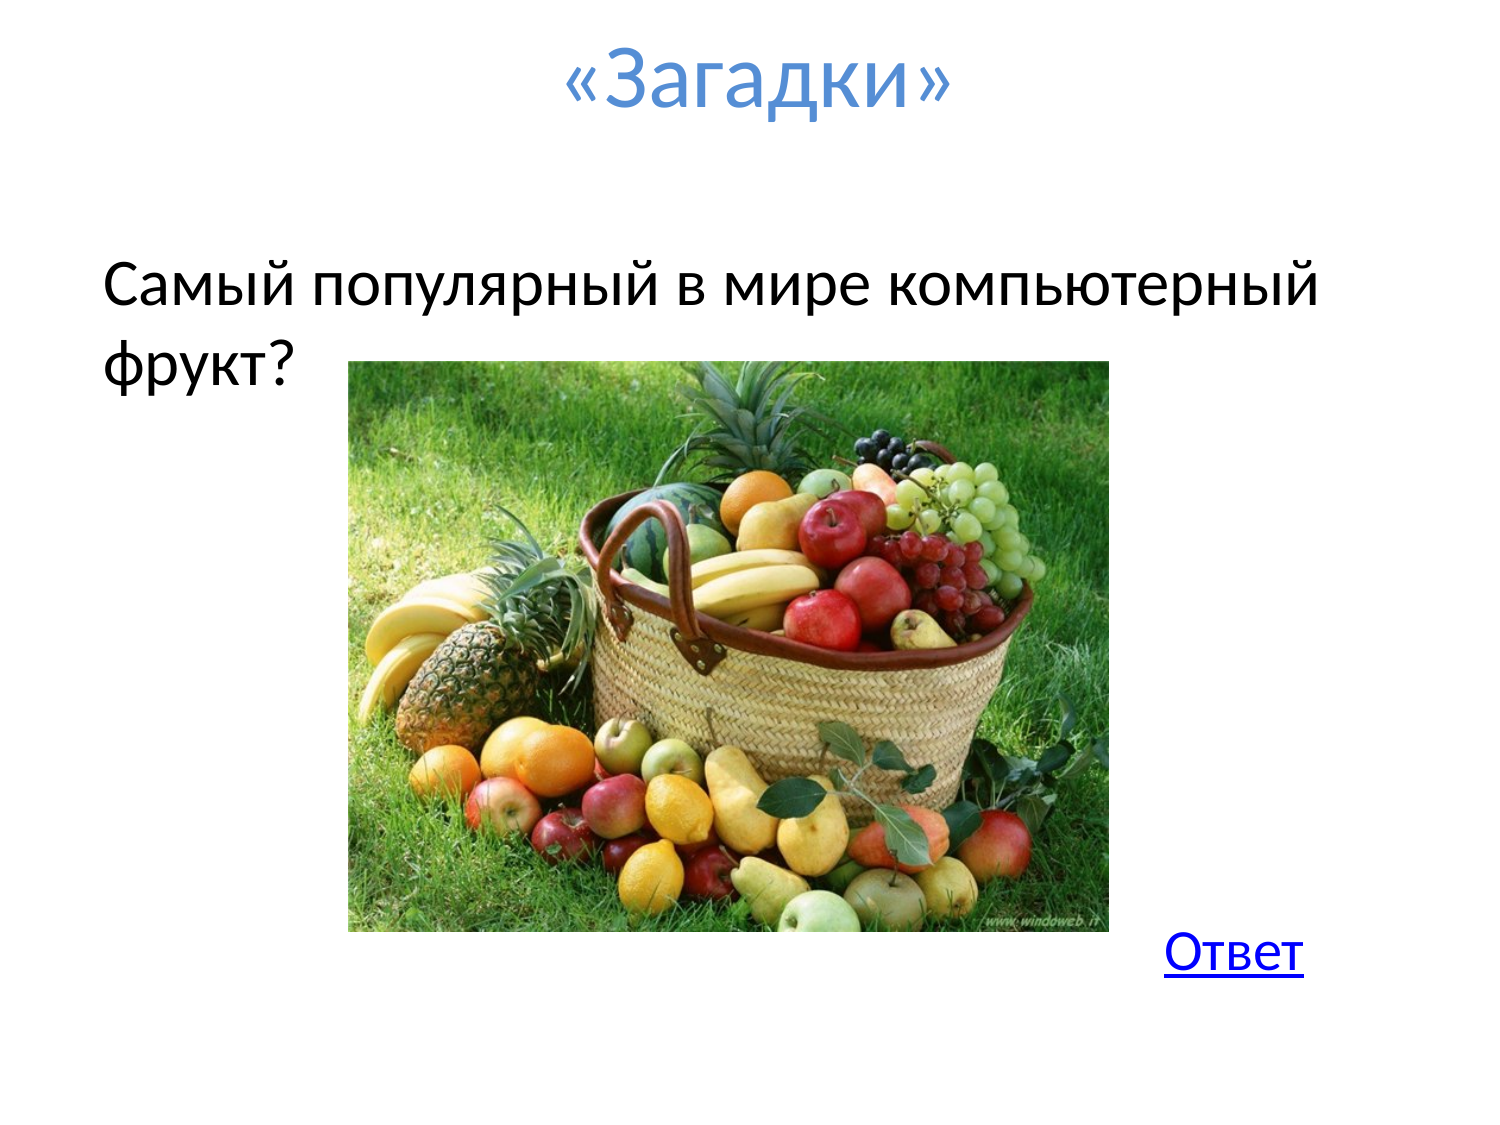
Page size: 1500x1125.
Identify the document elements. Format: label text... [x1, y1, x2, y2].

text_box «Загадки» [140, 8, 1376, 133]
picture [348, 361, 1109, 932]
text_box Самый популярный в мире компьютерный фрукт? [88, 231, 1447, 407]
text_box Ответ [1033, 904, 1436, 990]
